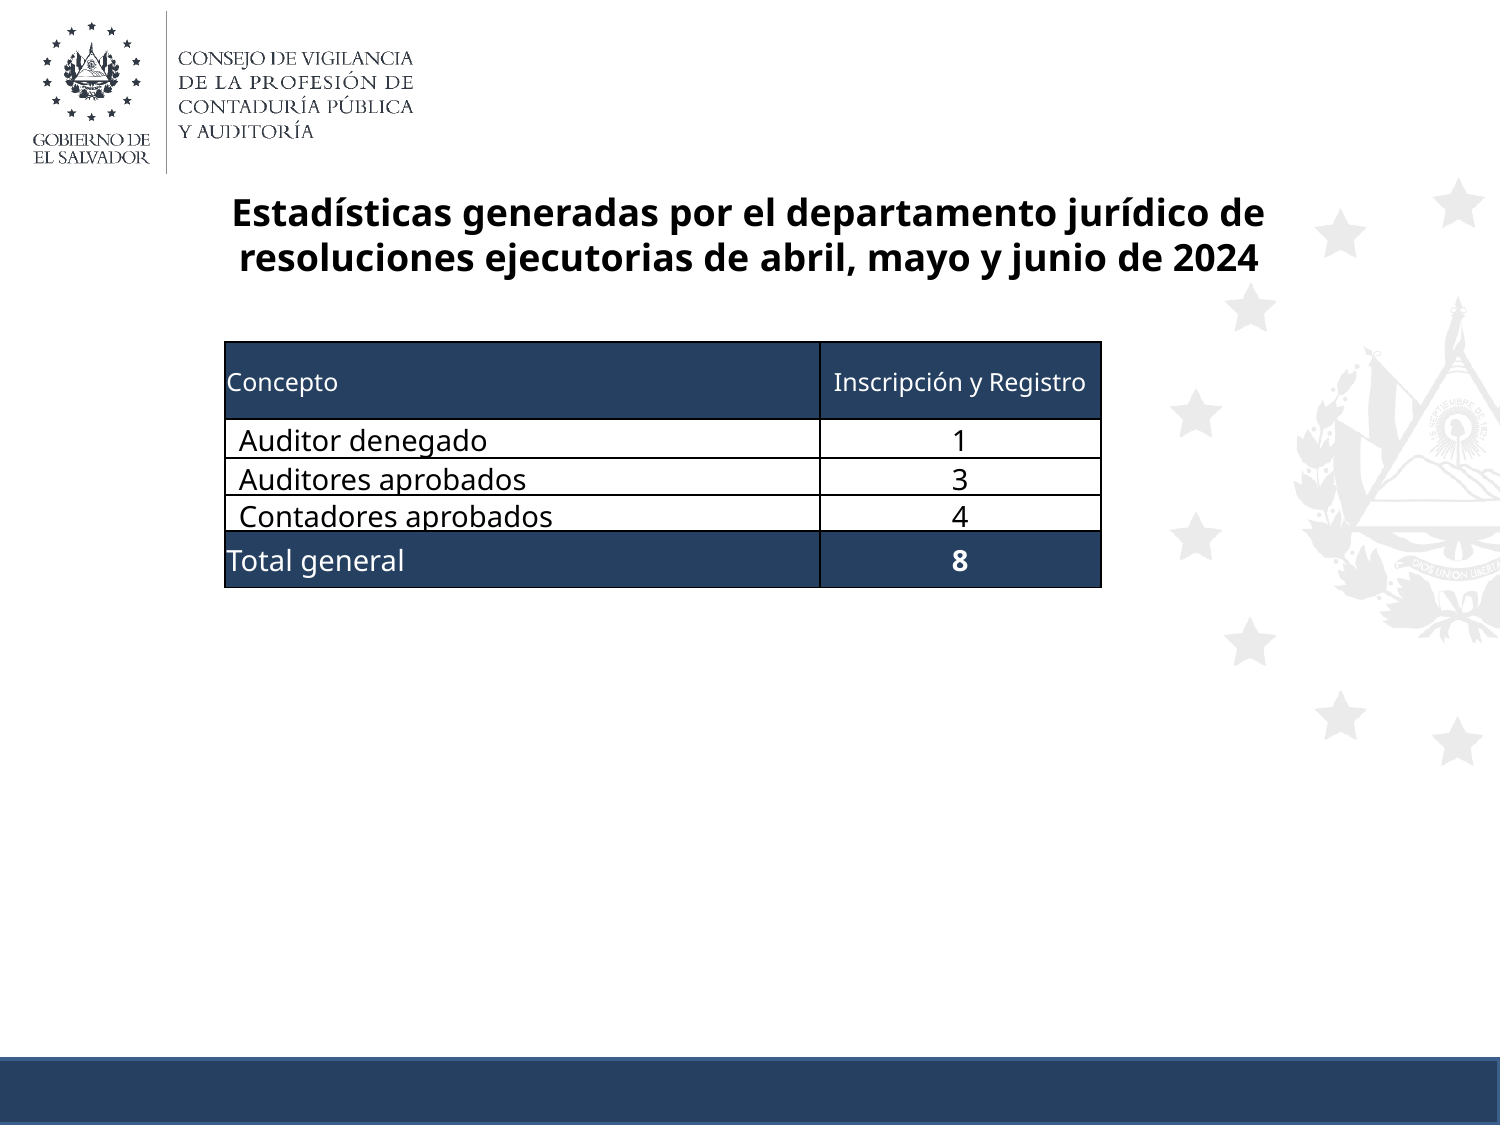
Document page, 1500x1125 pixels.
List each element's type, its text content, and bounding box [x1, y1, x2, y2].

table_header Inscripción y Registro [821, 343, 1100, 418]
table_cell Auditores aprobados [226, 459, 819, 494]
table_cell 8 [821, 532, 1100, 587]
picture [7, 0, 443, 182]
table_cell 1 [821, 420, 1100, 457]
table_cell Total general [226, 532, 819, 587]
table_cell 3 [821, 459, 1100, 494]
table_cell Auditor denegado [226, 420, 819, 457]
table_cell 4 [821, 496, 1100, 530]
table_cell Contadores aprobados [226, 496, 819, 530]
table_header Concepto [226, 343, 819, 418]
text_box Estadísticas generadas por el departamento jurídico de resoluciones ejecutorias de abril, mayo y junio de 2024 [191, 181, 1165, 287]
picture [1169, 177, 1500, 767]
text_box [0, 1057, 1500, 1125]
